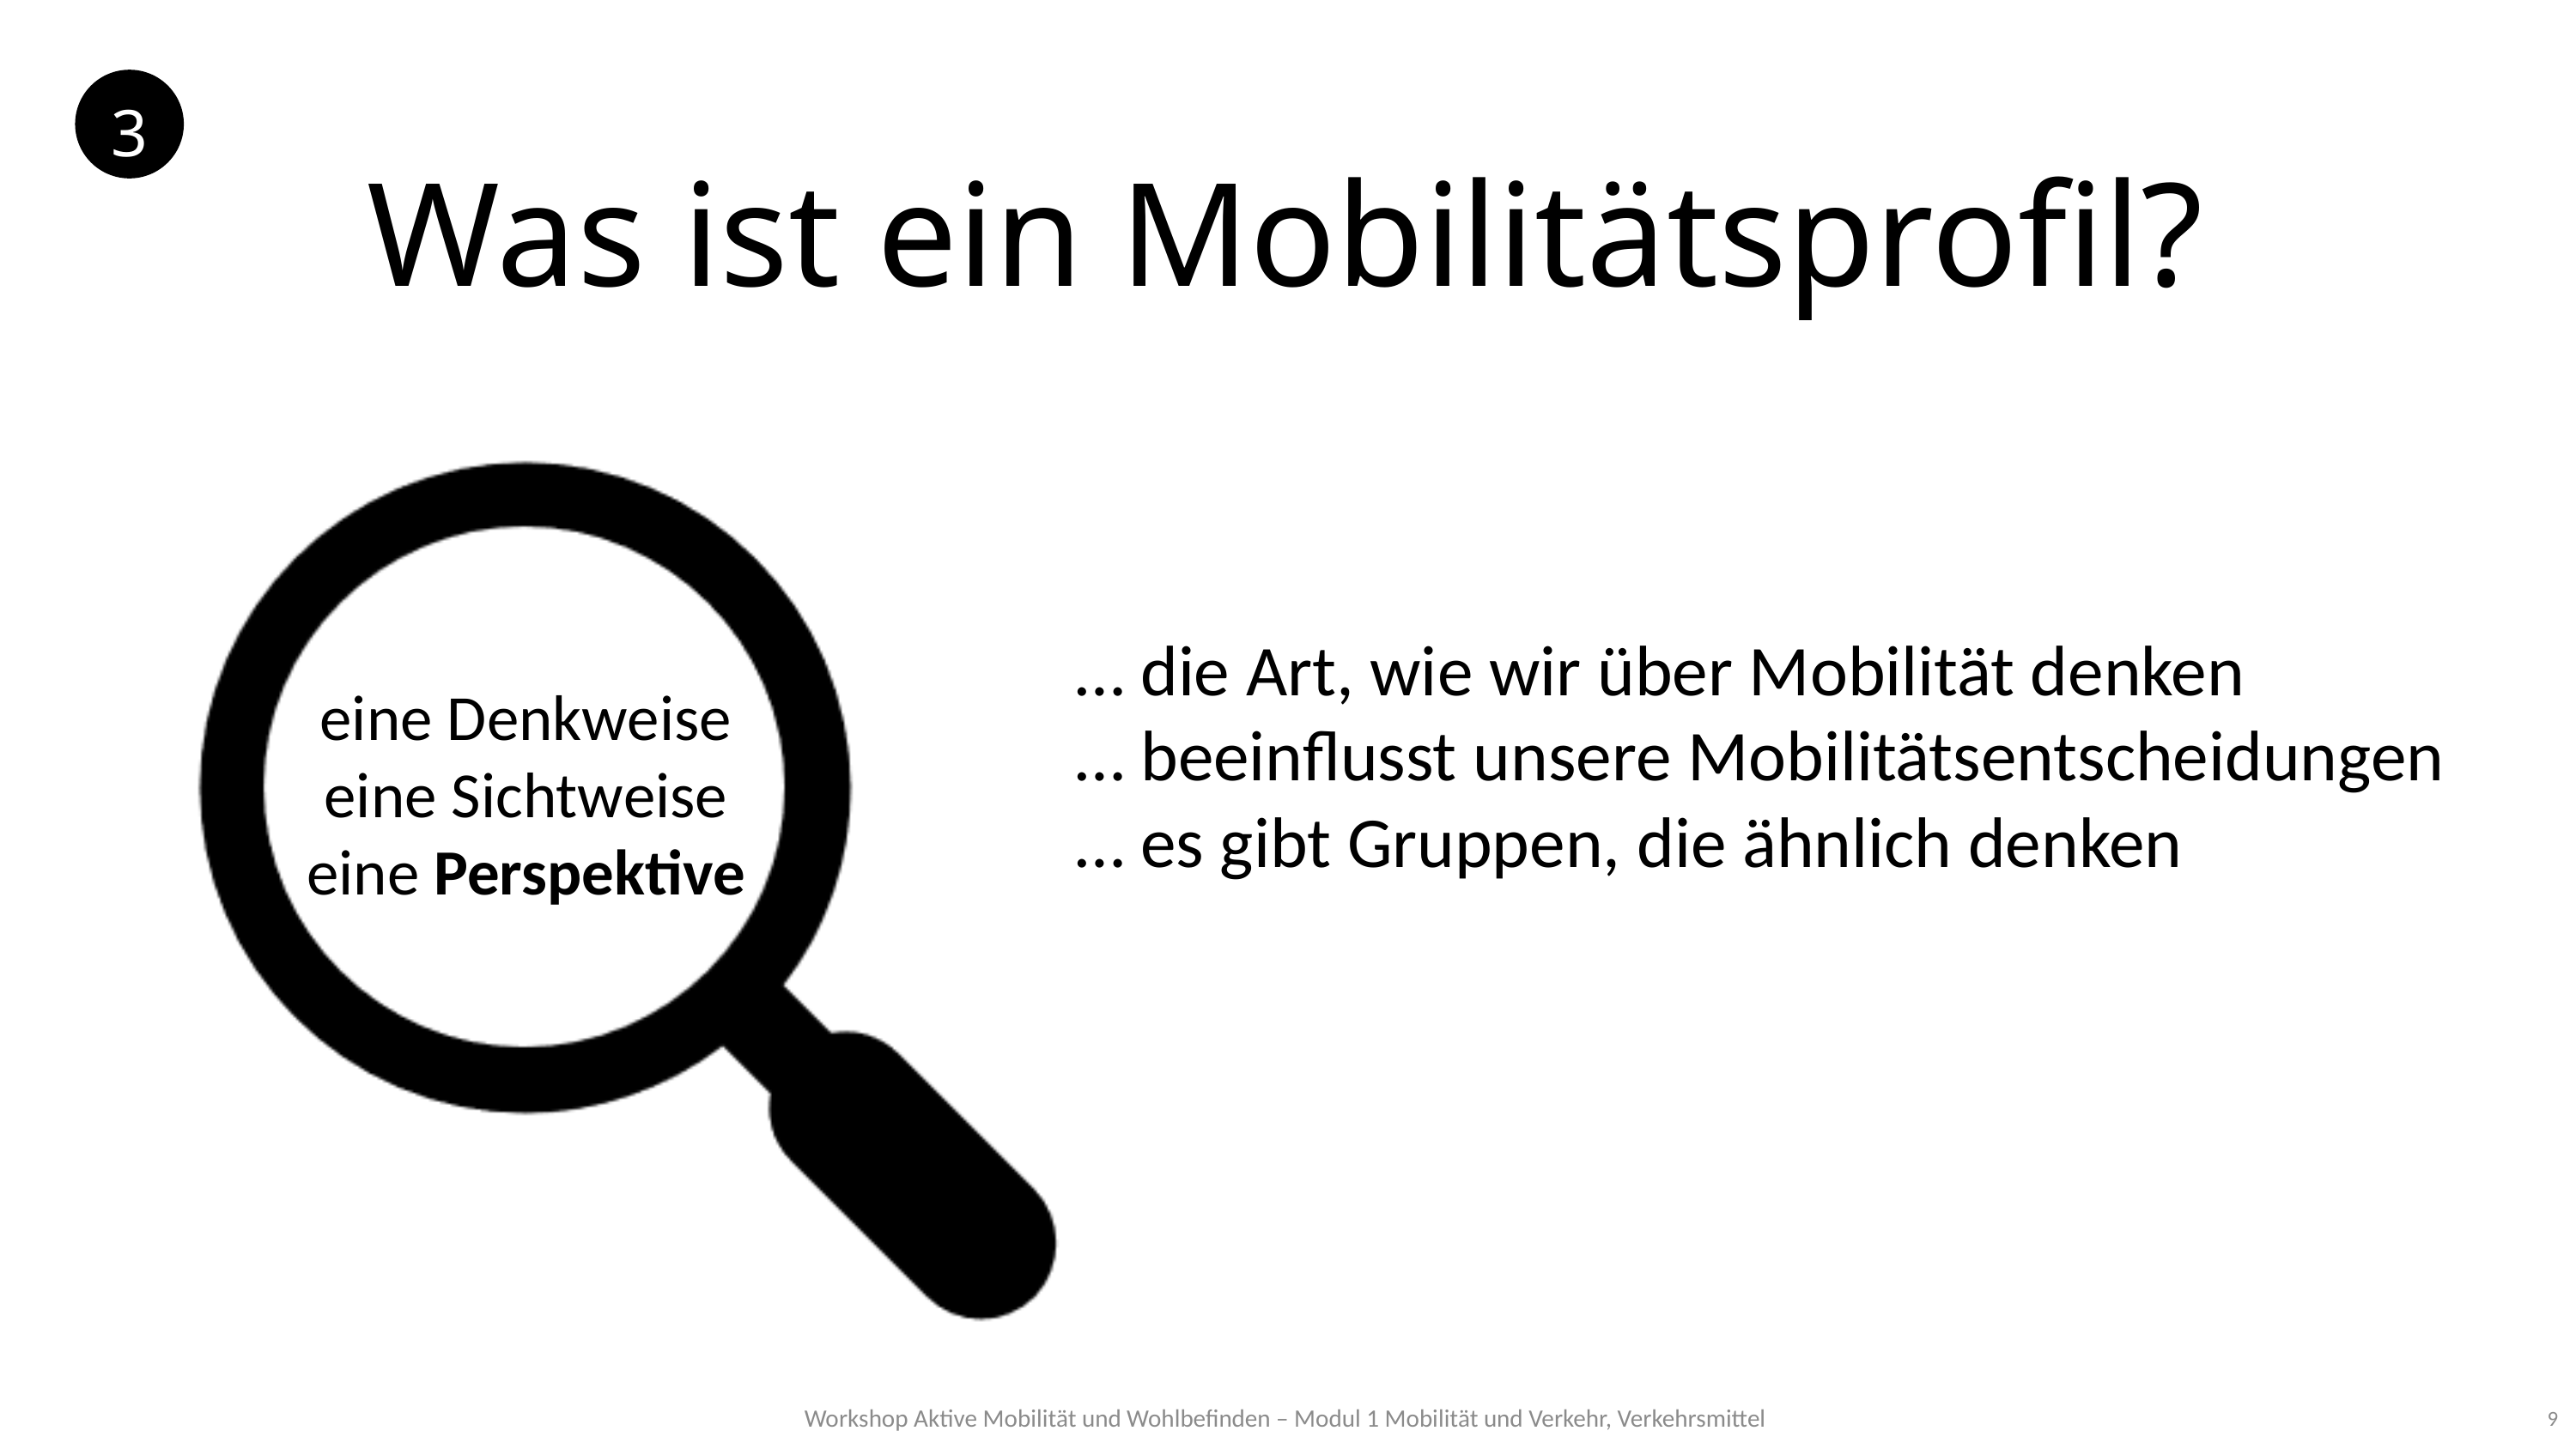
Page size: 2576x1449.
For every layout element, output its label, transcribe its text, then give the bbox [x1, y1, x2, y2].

text_box … die Art, wie wir über Mobilität denken … beeinflusst unsere Mobilitätsentscheidungen … es gibt Gruppen, die ähnlich denken [1151, 617, 2458, 888]
picture [106, 369, 1149, 1411]
slide_number 9 [2270, 1391, 2572, 1444]
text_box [75, 69, 185, 179]
footer Workshop Aktive Mobilität und Wohlbefinden – Modul 1 Mobilität und Verkehr, Verkehrsmittel [375, 1391, 2196, 1444]
text_box Was ist ein Mobilitätsprofil? [263, 143, 2308, 316]
